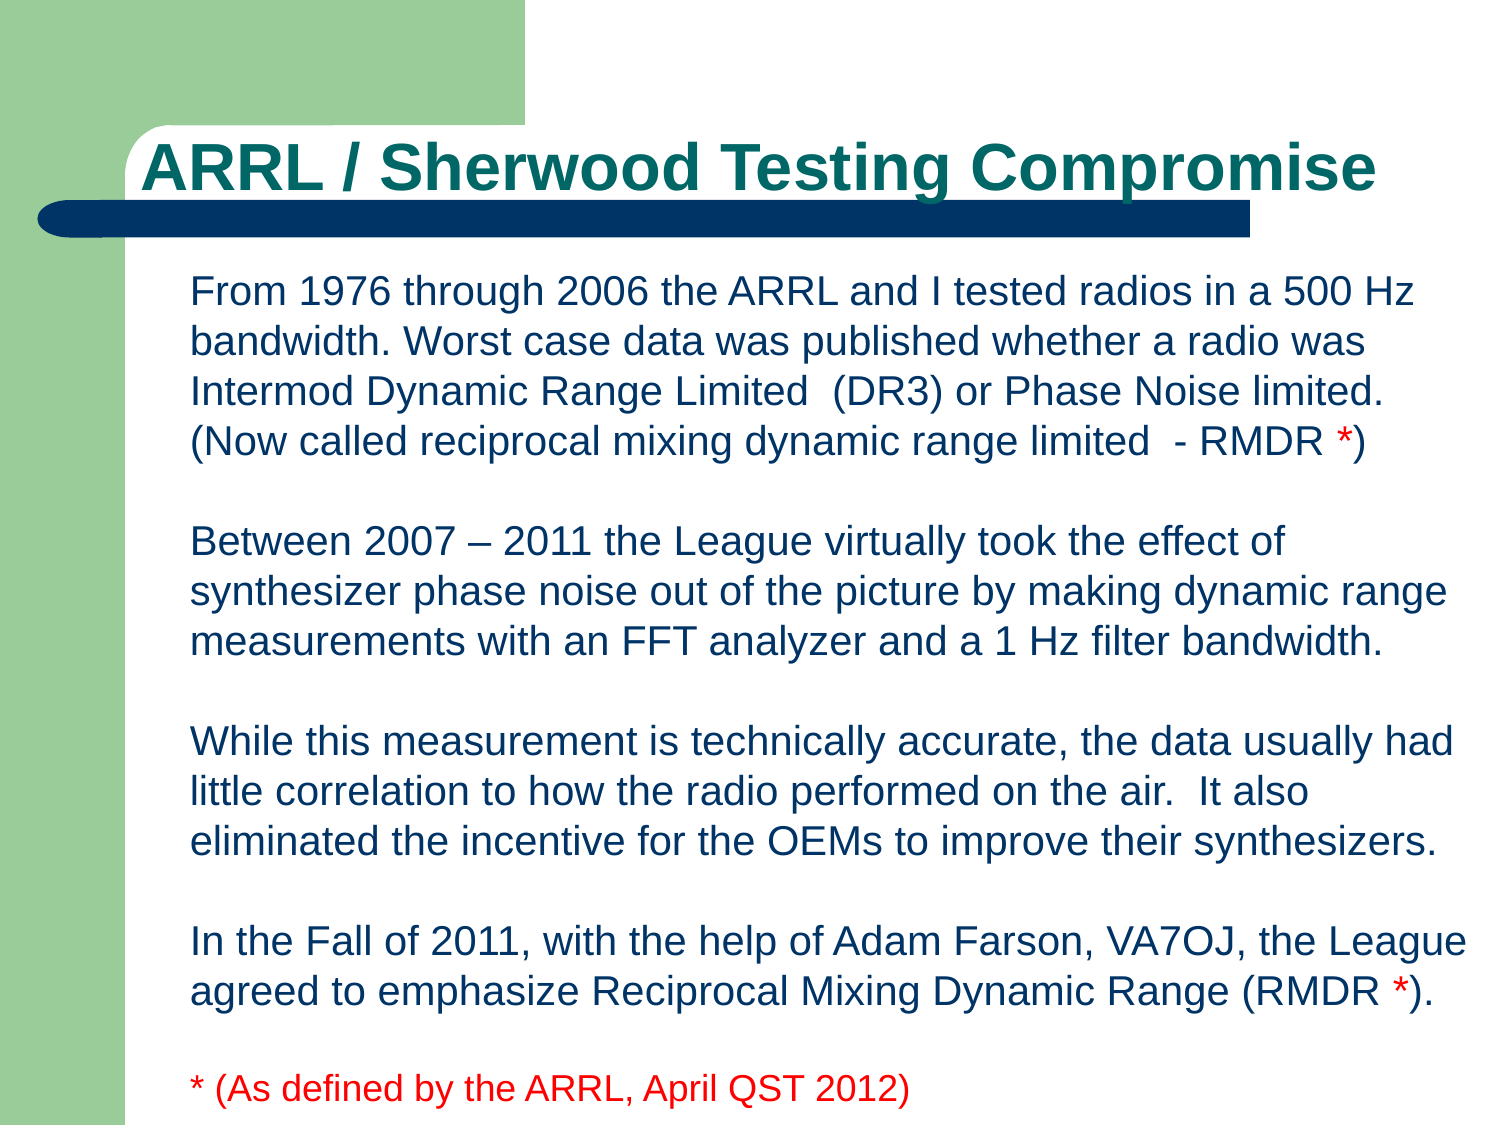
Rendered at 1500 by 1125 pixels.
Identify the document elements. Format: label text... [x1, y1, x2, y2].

text_box From 1976 through 2006 the ARRL and I tested radios in a 500 Hz bandwidth. Worst case data was published whether a radio was Intermod Dynamic Range Limited (DR3) or Phase Noise limited. (Now called reciprocal mixing dynamic range limited - RMDR *) Between 2007 – 2011 the League virtually took the effect of synthesizer phase noise out of the picture by making dynamic range measurements with an FFT analyzer and a 1 Hz filter bandwidth. While this measurement is technically accurate, the data usually had little correlation to how the radio performed on the air. It also eliminated the incentive for the OEMs to improve their synthesizers. In the Fall of 2011, with the help of Adam Farson, VA7OJ, the League agreed to emphasize Reciprocal Mixing Dynamic Range (RMDR *). * (As defined by the ARRL, April QST 2012) [174, 256, 1500, 1117]
title ARRL / Sherwood Testing Compromise [124, 124, 1426, 213]
